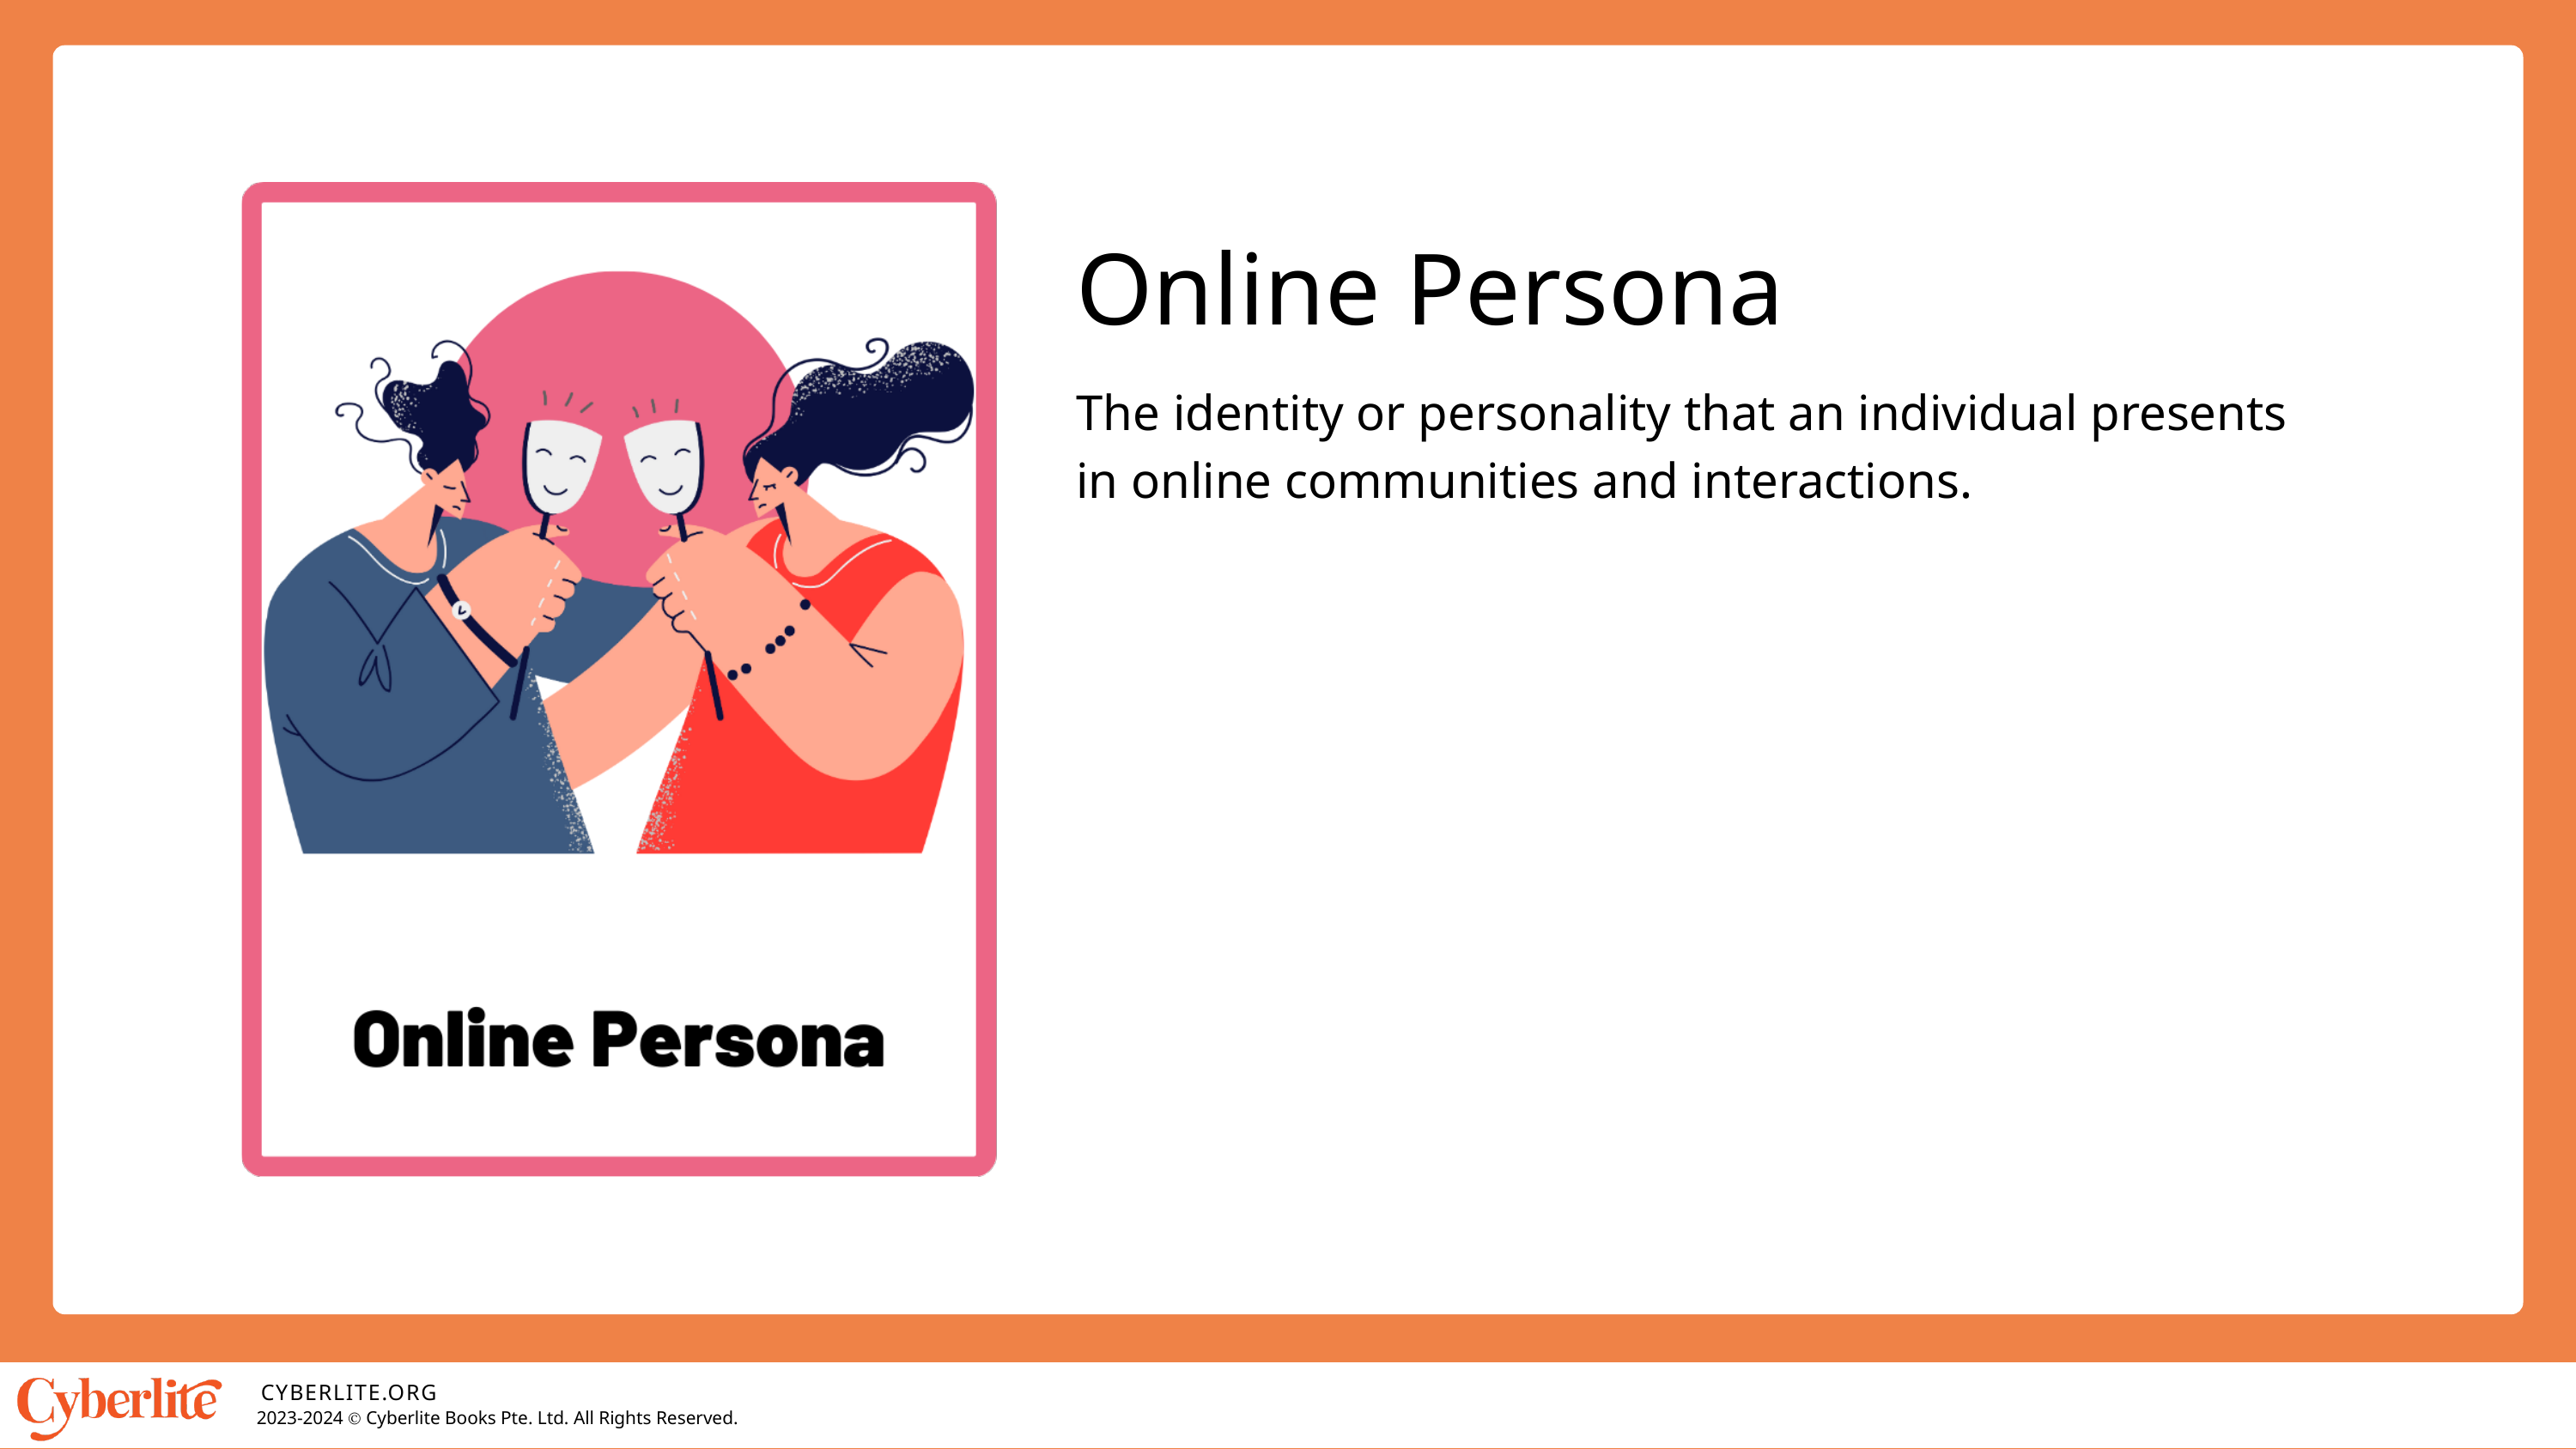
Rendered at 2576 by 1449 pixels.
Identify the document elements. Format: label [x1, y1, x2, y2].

text_box [52, 45, 2524, 1315]
text_box [0, 1361, 2576, 1449]
